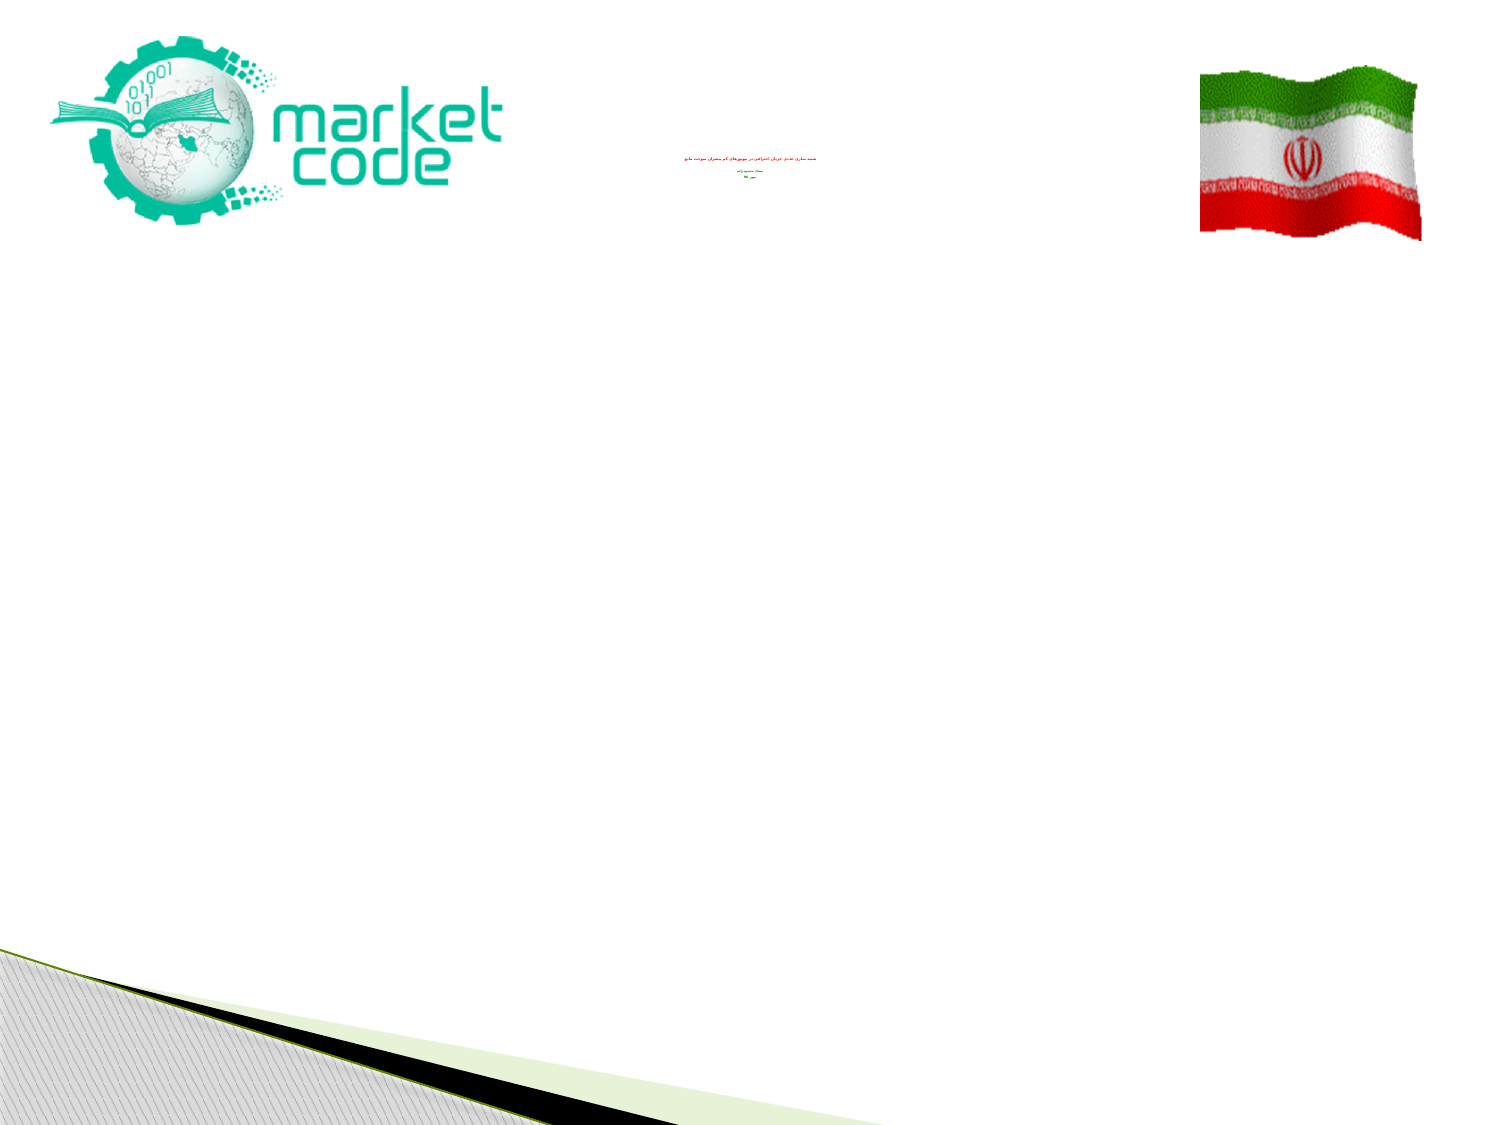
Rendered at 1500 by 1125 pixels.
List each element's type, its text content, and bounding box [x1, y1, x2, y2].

title شبیه سازی عددی جریان احتراقی در موتورهای کم پیشران سوخت مایع سجاد محمودزاده مهر 96 [506, 45, 1425, 233]
picture [1199, 65, 1424, 242]
picture [49, 36, 503, 225]
